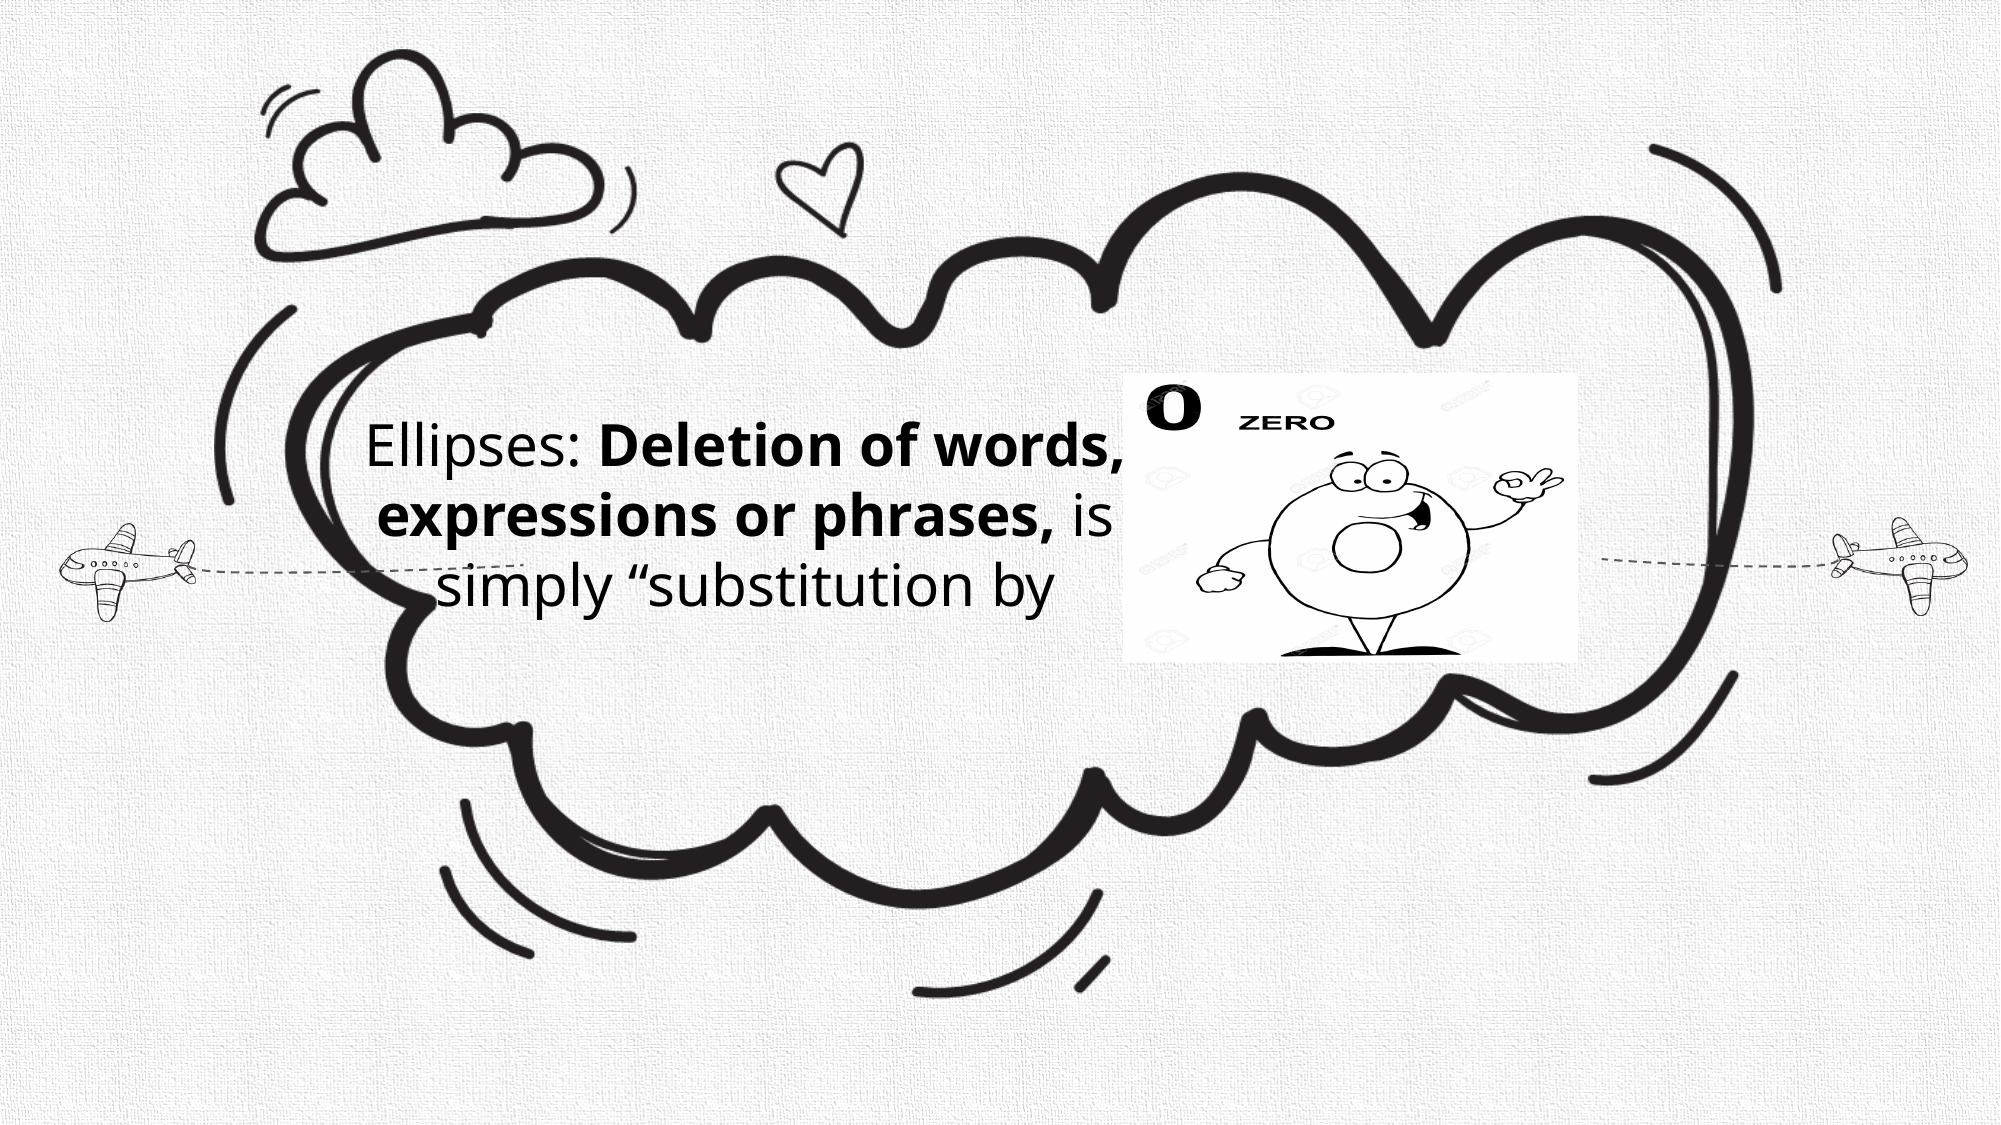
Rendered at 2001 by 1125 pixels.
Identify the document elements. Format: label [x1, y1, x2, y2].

text_box [1601, 517, 1968, 616]
picture [0, 0, 2001, 1125]
text_box [59, 523, 524, 622]
